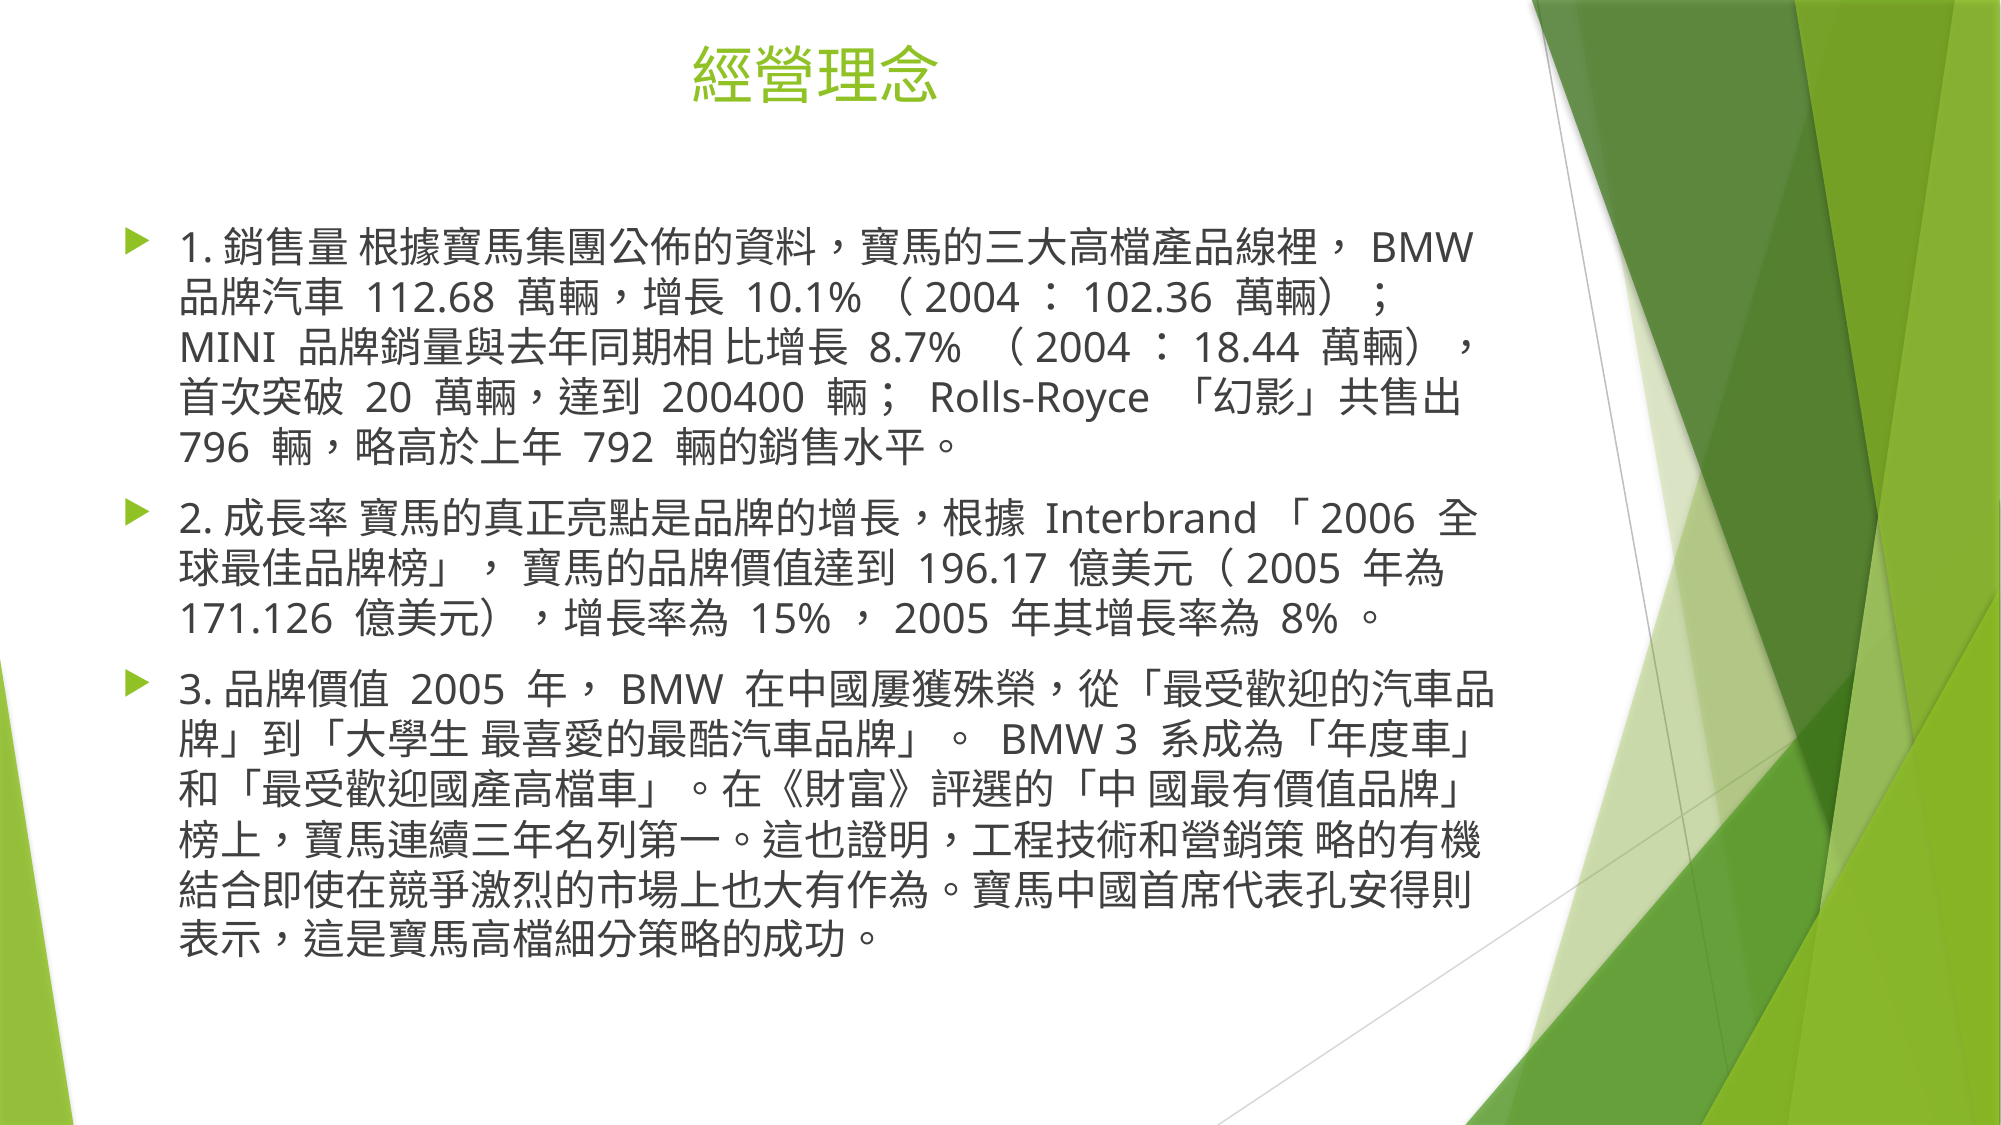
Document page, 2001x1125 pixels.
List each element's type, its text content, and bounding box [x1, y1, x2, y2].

title 經營理念 [111, 28, 1522, 187]
list 1.銷售量 根據寶馬集團公佈的資料，寶馬的三大高檔產品線裡，BMW 品牌汽車 112.68 萬輛，增長 10.1%（2004：102.36 萬輛）；MINI 品牌銷量與去年同期相 比增長 8.7% （2004：18.44 萬輛），首次突破 20 萬輛，達到 200400 輛； Rolls-Royce 「幻影」共售出 796 輛，略高於上年 792 輛的銷售水平。 2.成長率 寶馬的真正亮點是品牌的增長，根據 Interbrand「2006 全球最佳品牌榜」， 寶馬的品牌價值達到 196.17 億美元（2005 年為 171.126 億美元），增長率為 15%，2005 年其增長率為 8%。 3.品牌價值 2005 年，BMW 在中國屢獲殊榮，從「最受歡迎的汽車品牌」到「大學生 最喜愛的最酷汽車品牌」。 BMW 3 系成為「年度車」和「最受歡迎國產高檔車」。在《財富》評選的「中 國最有價值品牌」榜上，寶馬連續三年名列第一。這也證明，工程技術和營銷策 略的有機結合即使在競爭激烈的市場上也大有作為。寶馬中國首席代表孔安得則 表示，這是寶馬高檔細分策略的成功。 [107, 213, 1518, 1081]
